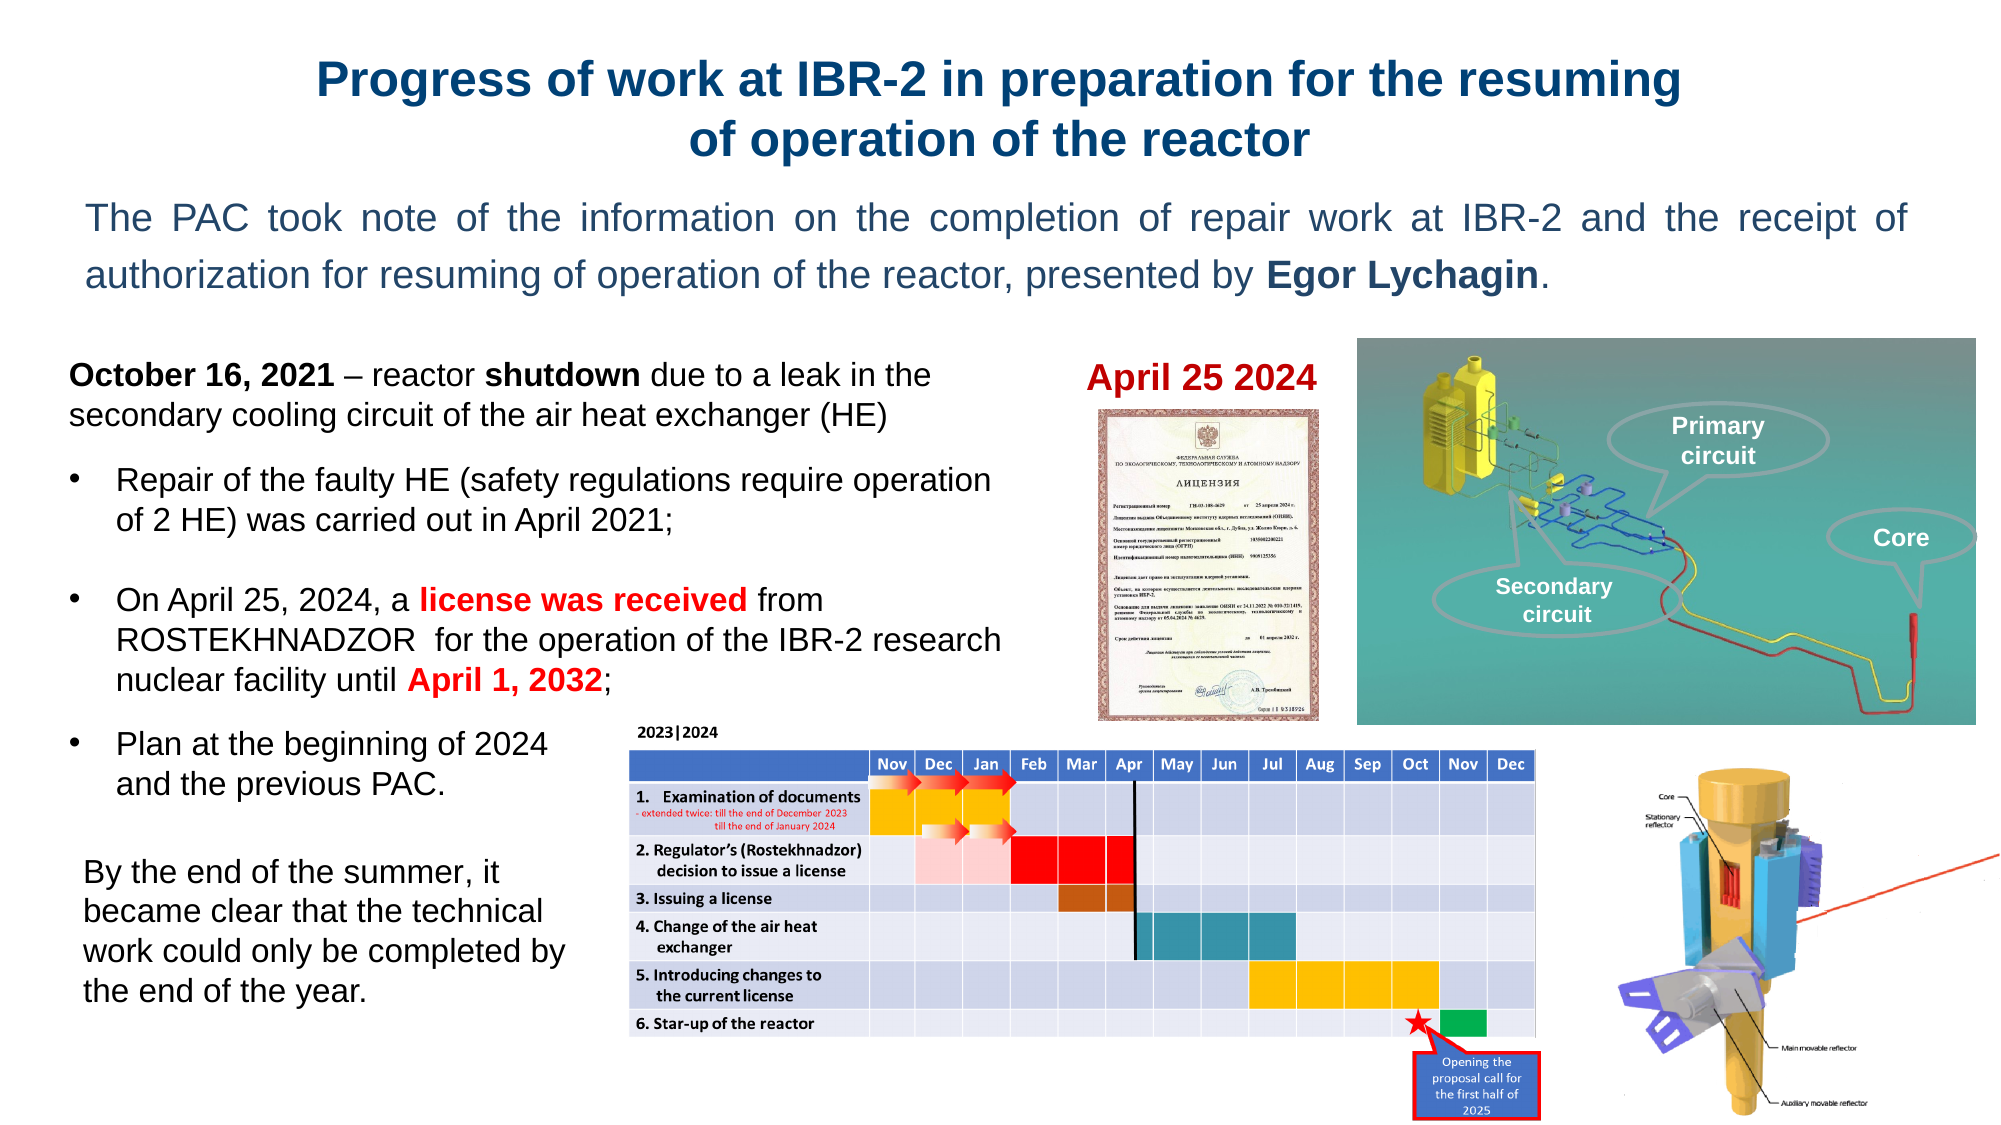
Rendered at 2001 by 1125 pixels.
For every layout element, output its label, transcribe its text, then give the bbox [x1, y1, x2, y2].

picture [626, 408, 1541, 1125]
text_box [1357, 337, 1976, 725]
text_box October 16, 2021 – reactor shutdown due to a leak in the secondary cooling circuit of the air heat exchanger (HE) Repair of the faulty HE (safety regulations require operation of 2 HE) was carried out in April 2021; On April 25, 2024, a license was received from ROSTEKHNADZOR for the operation of the IBR-2 research nuclear facility until April 1, 2032; [54, 345, 1022, 705]
picture [1608, 761, 2000, 1121]
text_box The PAC took note of the information on the completion of repair work at IBR-2 and the receipt of authorization for resuming of operation of the reactor, presented by Egor Lychagin. [70, 175, 1925, 304]
text_box Progress of work at IBR-2 in preparation for the resuming of operation of the reactor [0, 38, 2000, 174]
text_box April 25 2024 [1071, 345, 1332, 406]
text_box Plan at the beginning of 2024 and the previous PAC. [54, 714, 625, 810]
text_box By the end of the summer, it became clear that the technical work could only be completed by the end of the year. [68, 842, 611, 1017]
